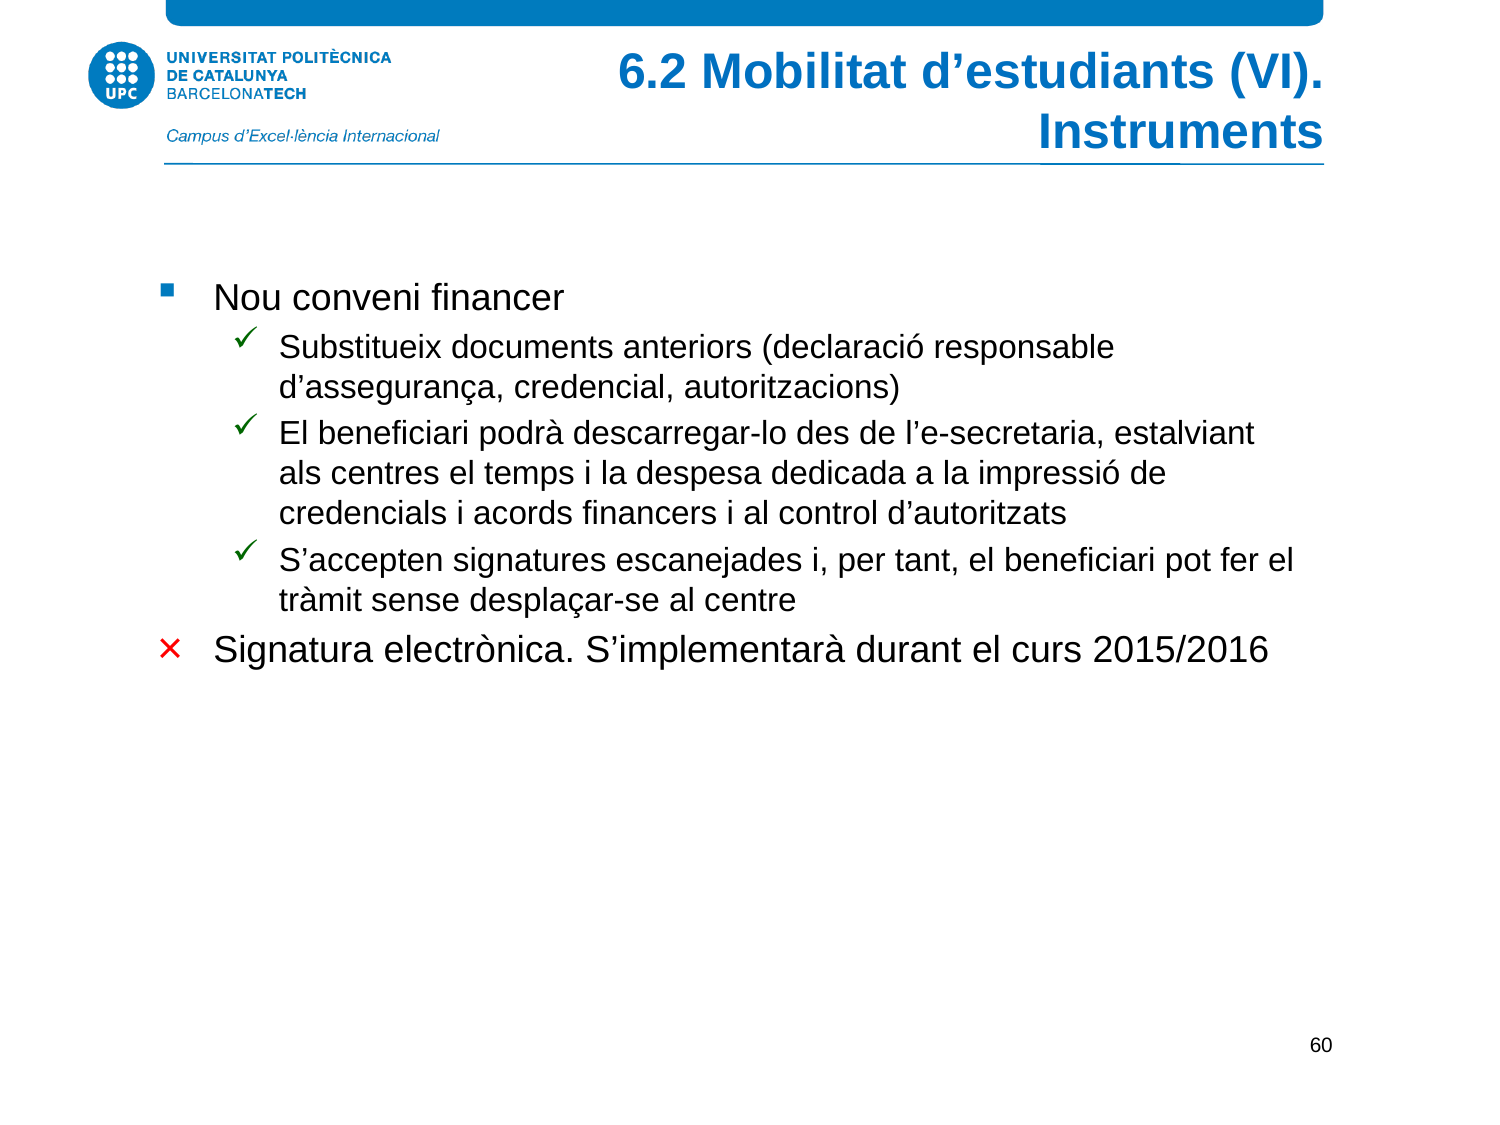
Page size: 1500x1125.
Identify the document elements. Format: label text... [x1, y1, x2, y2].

list 6.2 Mobilitat d’estudiants (VI). Instruments [442, 30, 1341, 150]
slide_number 60 [1089, 1024, 1348, 1103]
list Nou conveni financer Substitueix documents anteriors (declaració responsable d’assegurança, credencial, autoritzacions) El beneficiari podrà descarregar-lo des de l’e-secretaria, estalviant als centres el temps i la despesa dedicada a la impressió de credencials i acords financers i al control d’autoritzats S’accepten signatures escanejades i, per tant, el beneficiari pot fer el tràmit sense desplaçar-se al centre Signatura electrònica. S’implementarà durant el curs 2015/2016 [141, 265, 1320, 891]
picture [70, 0, 1360, 159]
